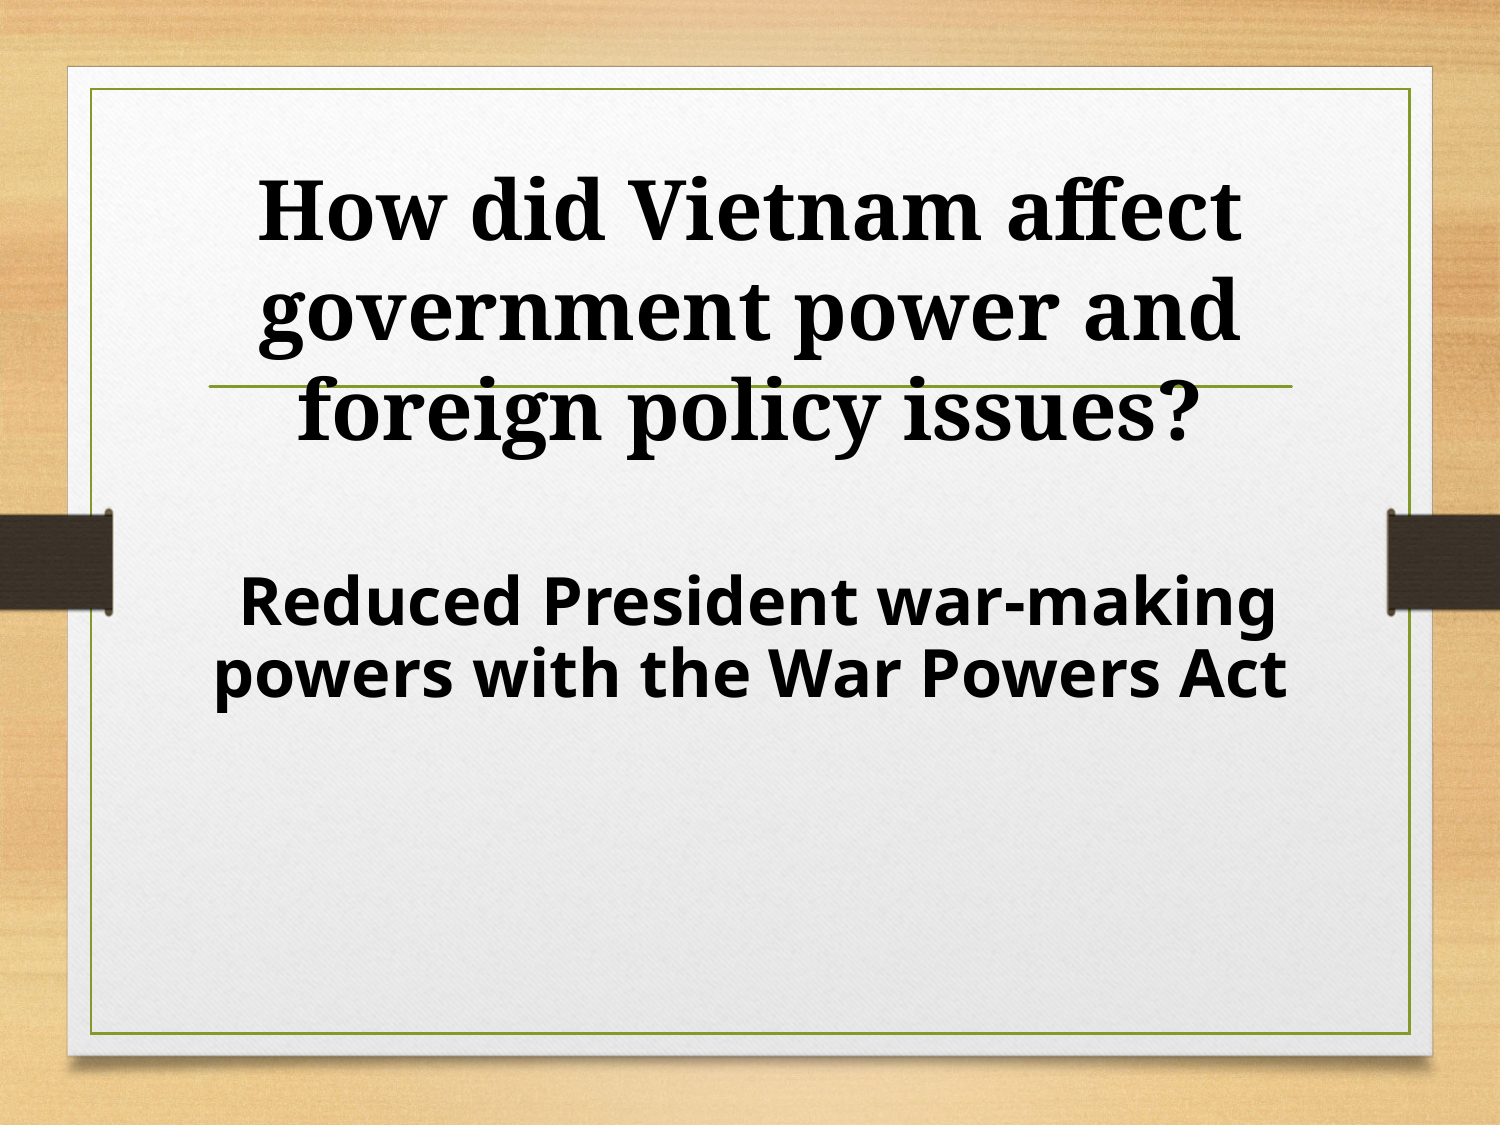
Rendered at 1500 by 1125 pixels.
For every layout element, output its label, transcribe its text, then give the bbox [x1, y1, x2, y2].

picture [0, 0, 1500, 1125]
list Reduced President war-making powers with the War Powers Act [193, 408, 1309, 974]
title How did Vietnam affect government power and foreign policy issues? [193, 150, 1309, 365]
